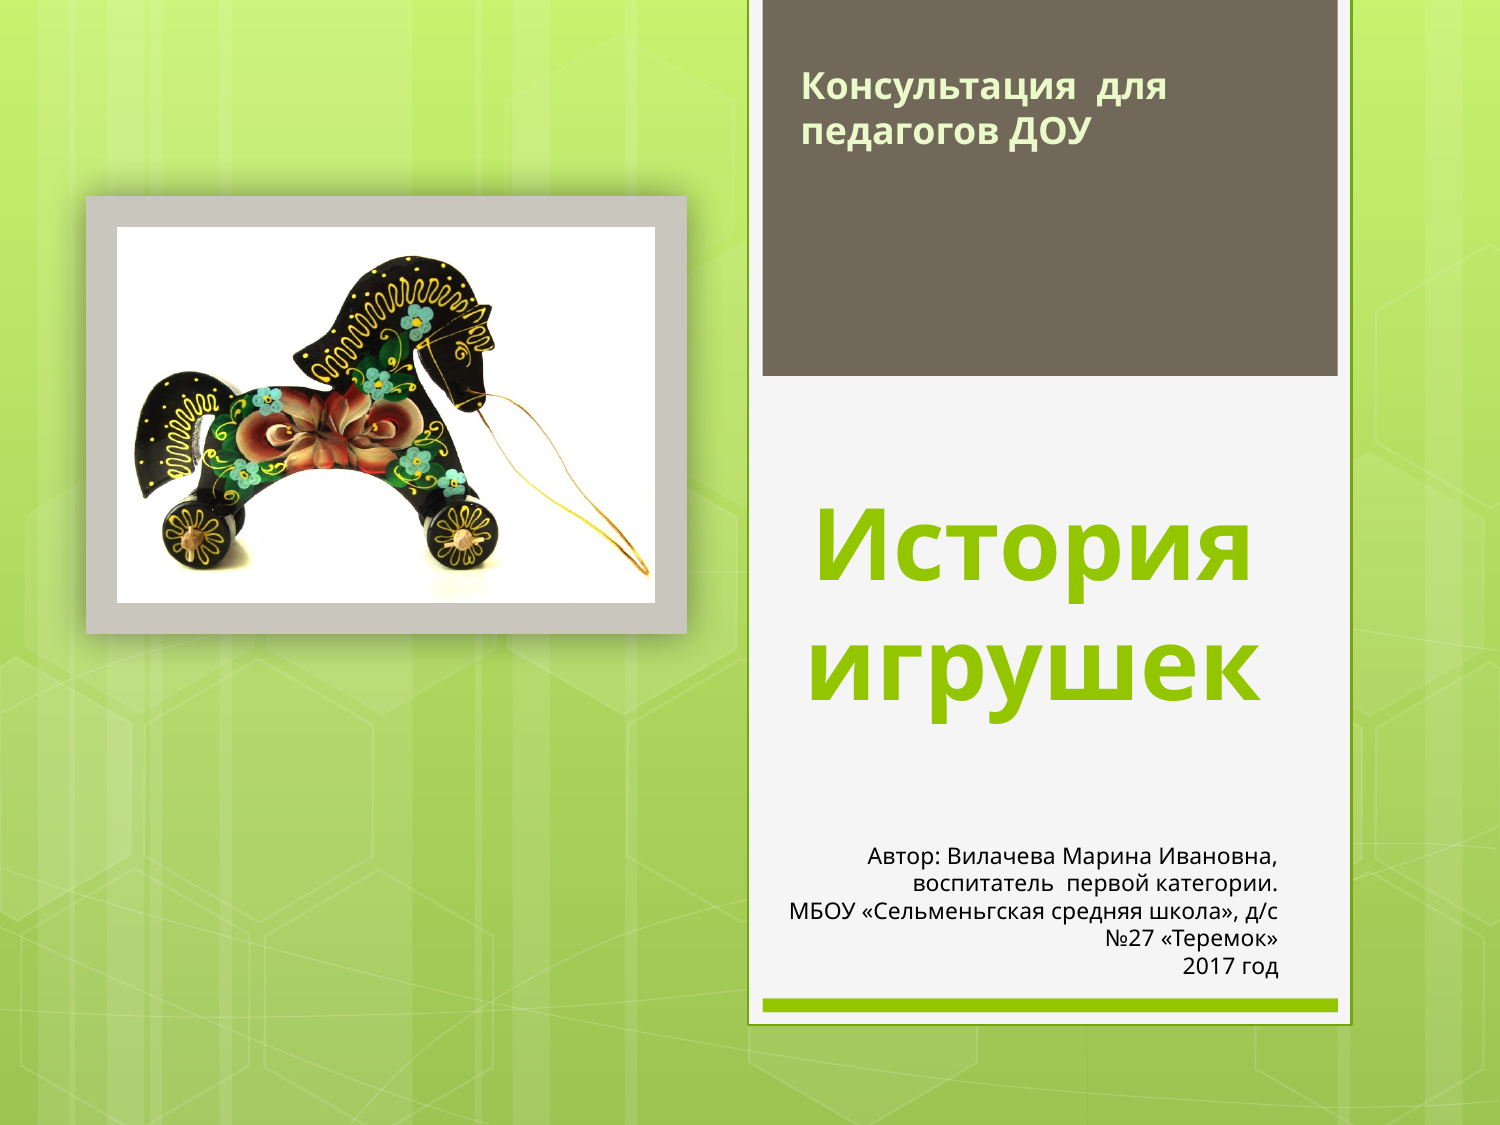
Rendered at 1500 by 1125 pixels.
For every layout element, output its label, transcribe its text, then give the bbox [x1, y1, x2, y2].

text_box Автор: Вилачева Марина Ивановна, воспитатель первой категории. МБОУ «Сельменьгская средняя школа», д/с №27 «Теремок» 2017 год [761, 834, 1294, 987]
picture [116, 226, 656, 603]
title История игрушек [773, 408, 1294, 728]
subtitle Консультация для педагогов ДОУ [785, 54, 1320, 188]
